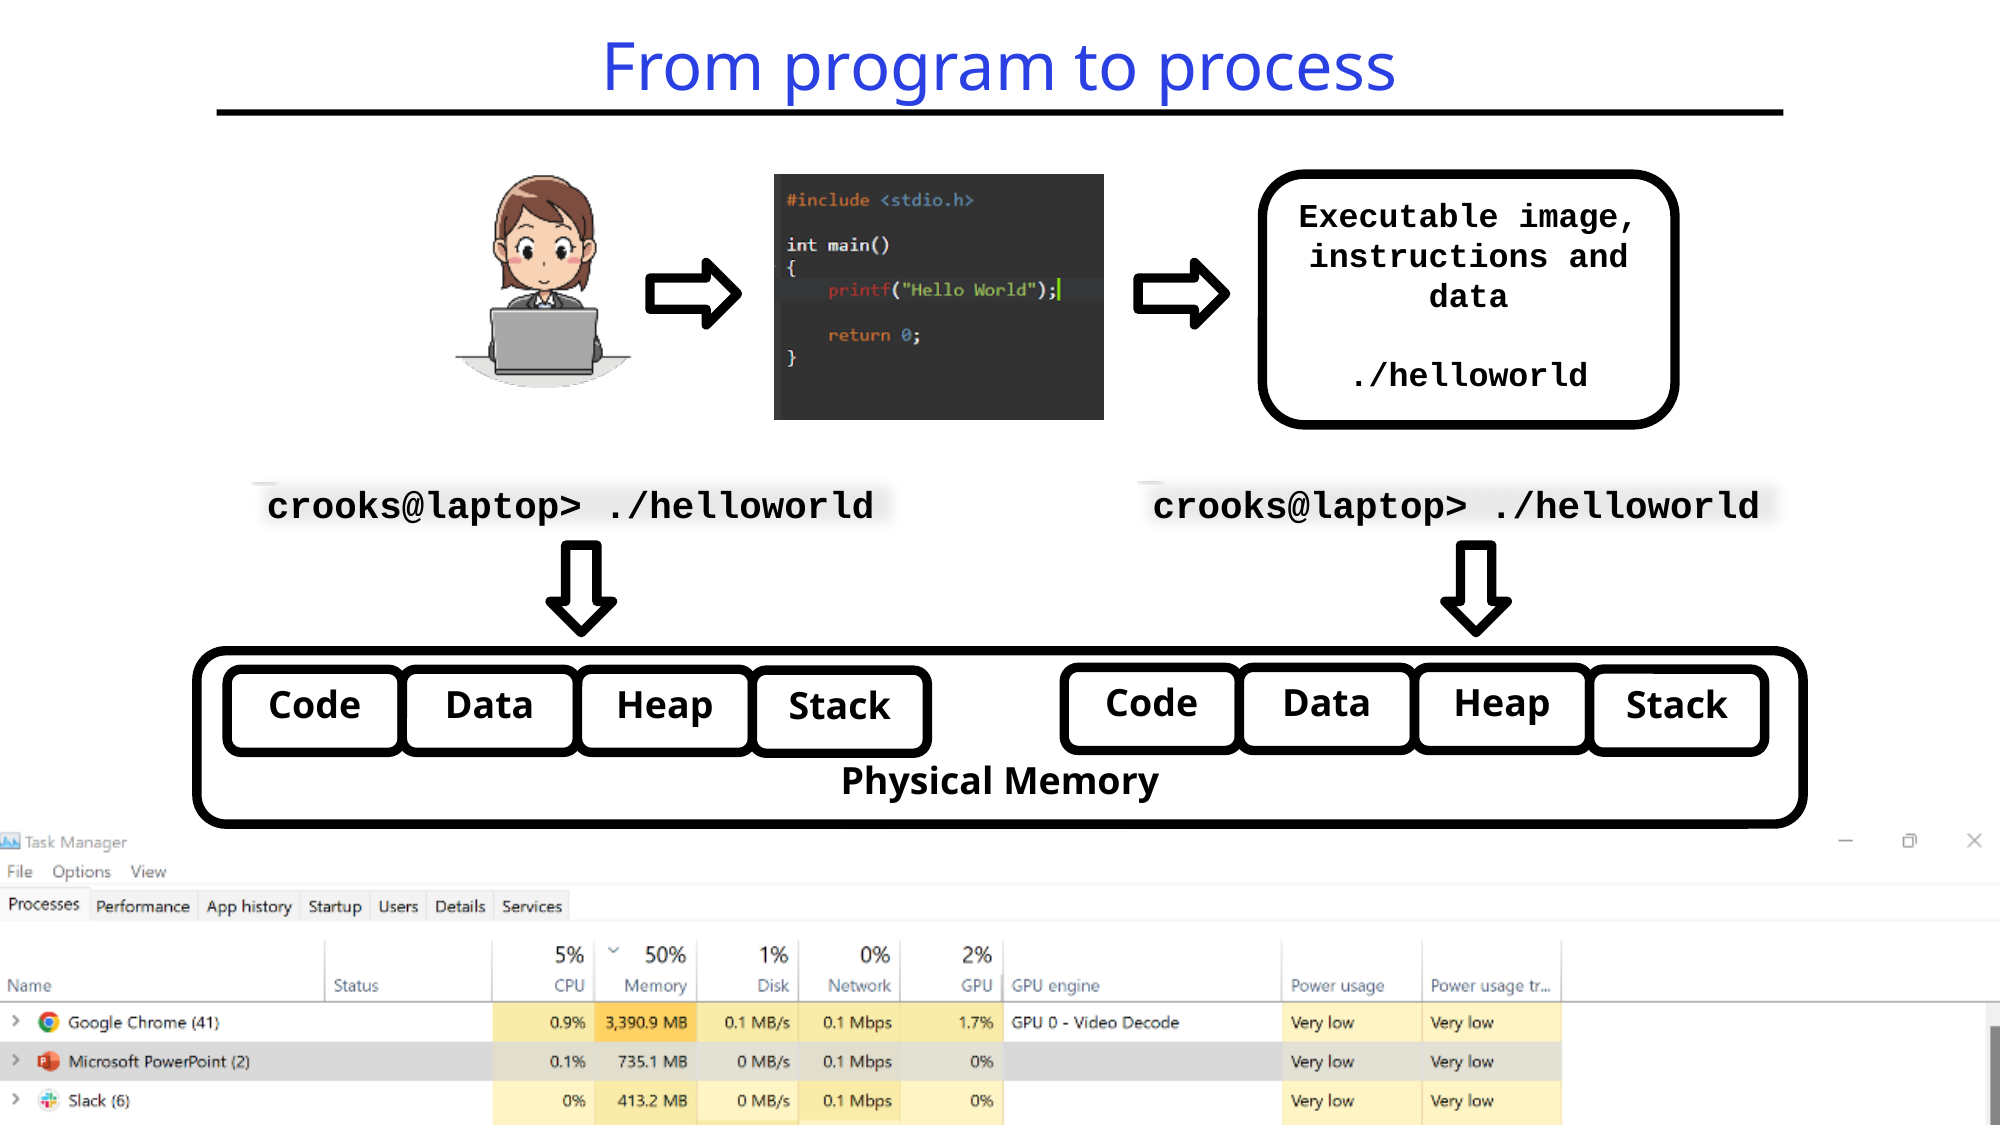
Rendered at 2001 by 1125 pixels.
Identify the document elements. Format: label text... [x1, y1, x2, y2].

text_box Data [1239, 667, 1414, 751]
text_box Data [402, 669, 577, 753]
picture [437, 174, 651, 388]
text_box Stack [752, 670, 928, 754]
text_box [1138, 262, 1226, 325]
text_box crooks@laptop> ./helloworld [1159, 496, 1768, 512]
text_box crooks@laptop> ./helloworld [273, 496, 882, 512]
text_box Process [271, 493, 885, 515]
text_box Heap [577, 669, 752, 753]
text_box OS [1157, 493, 1771, 515]
picture [0, 825, 2000, 1125]
text_box Heap [1414, 667, 1590, 751]
text_box Executable image, instructions and data ./helloworld [1262, 174, 1675, 425]
text_box Code [1064, 667, 1239, 751]
text_box Code [227, 669, 402, 753]
text_box Stack [1589, 669, 1765, 753]
picture [774, 173, 1104, 420]
text_box [1444, 545, 1508, 633]
text_box [550, 545, 613, 633]
text_box [654, 262, 738, 325]
text_box Physical Memory [196, 650, 1804, 823]
title From program to process [216, 24, 1784, 113]
